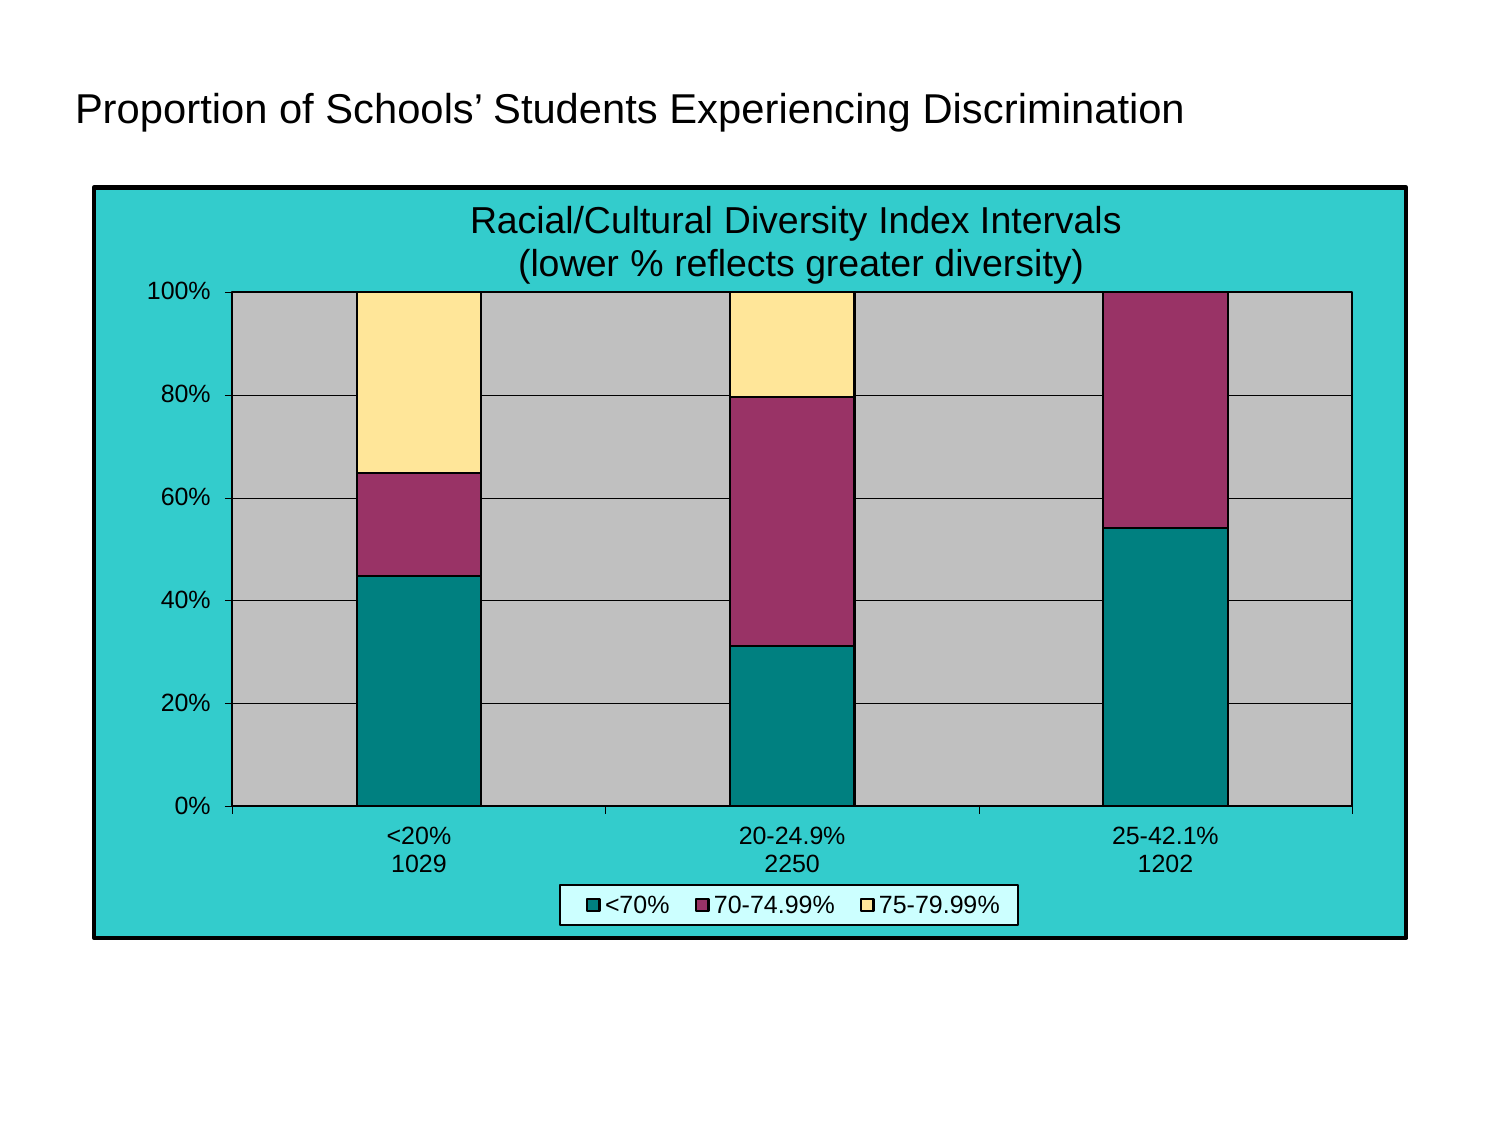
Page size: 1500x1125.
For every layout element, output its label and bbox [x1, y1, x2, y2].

picture [91, 185, 1409, 940]
